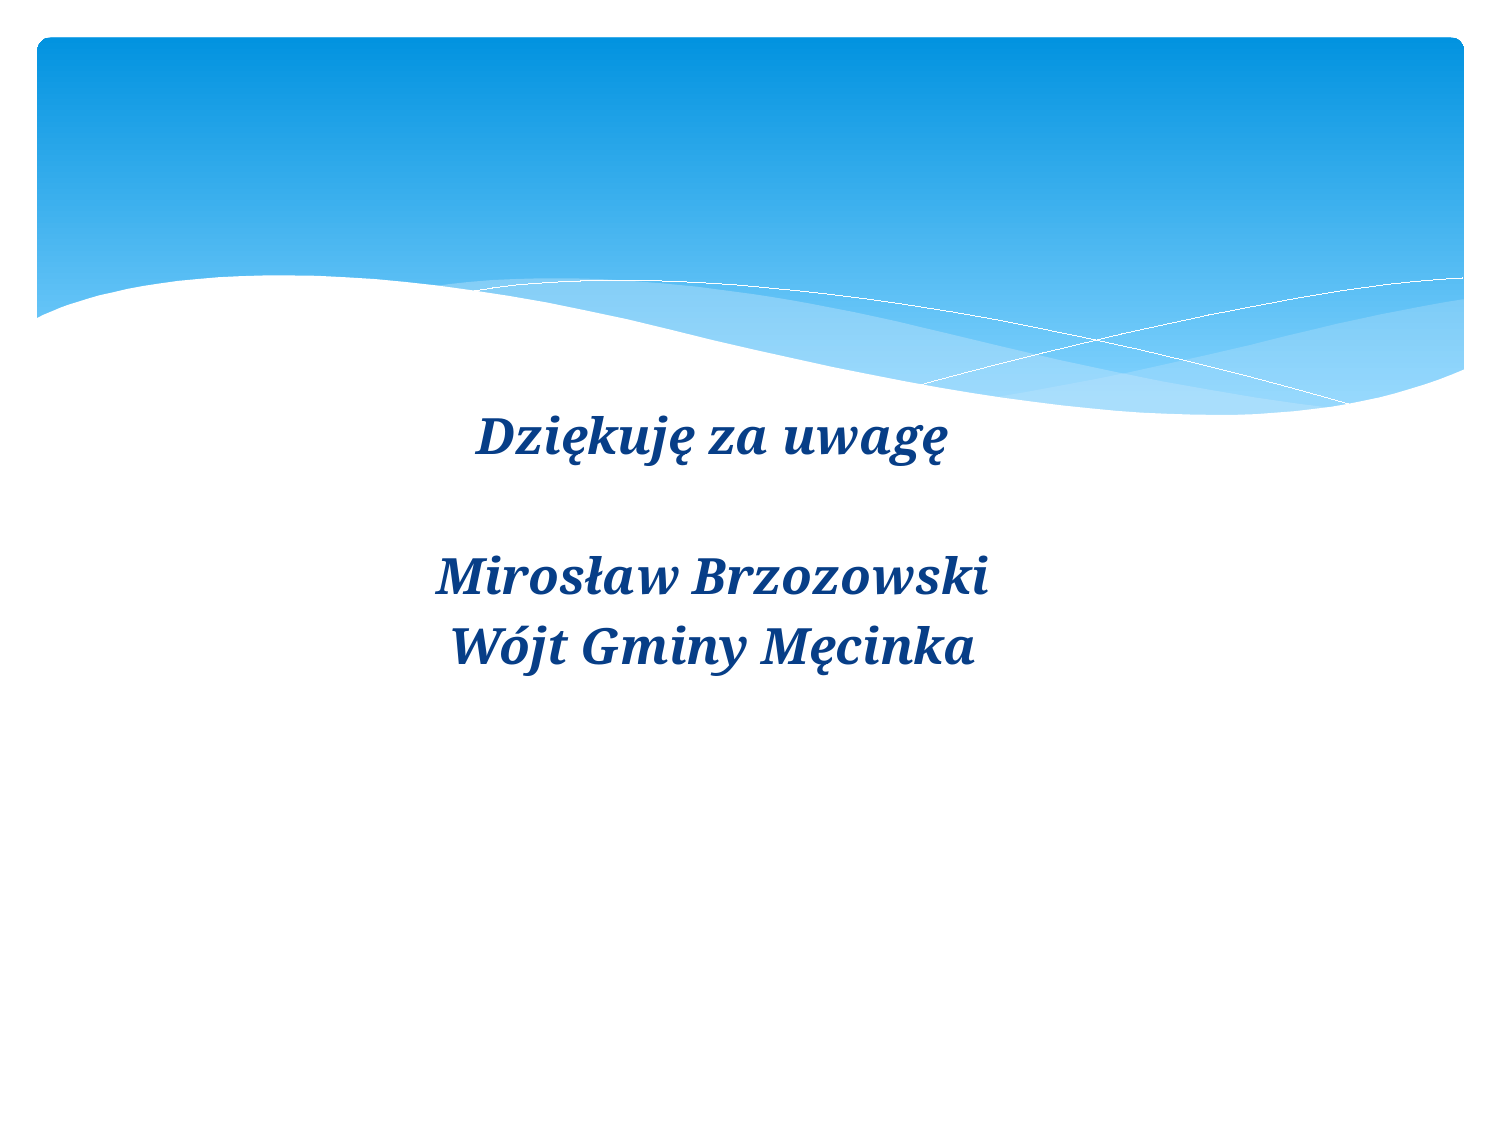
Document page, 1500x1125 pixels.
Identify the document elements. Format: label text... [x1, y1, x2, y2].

list Dziękuję za uwagę Mirosław Brzozowski Wójt Gminy Męcinka [100, 397, 1326, 1044]
